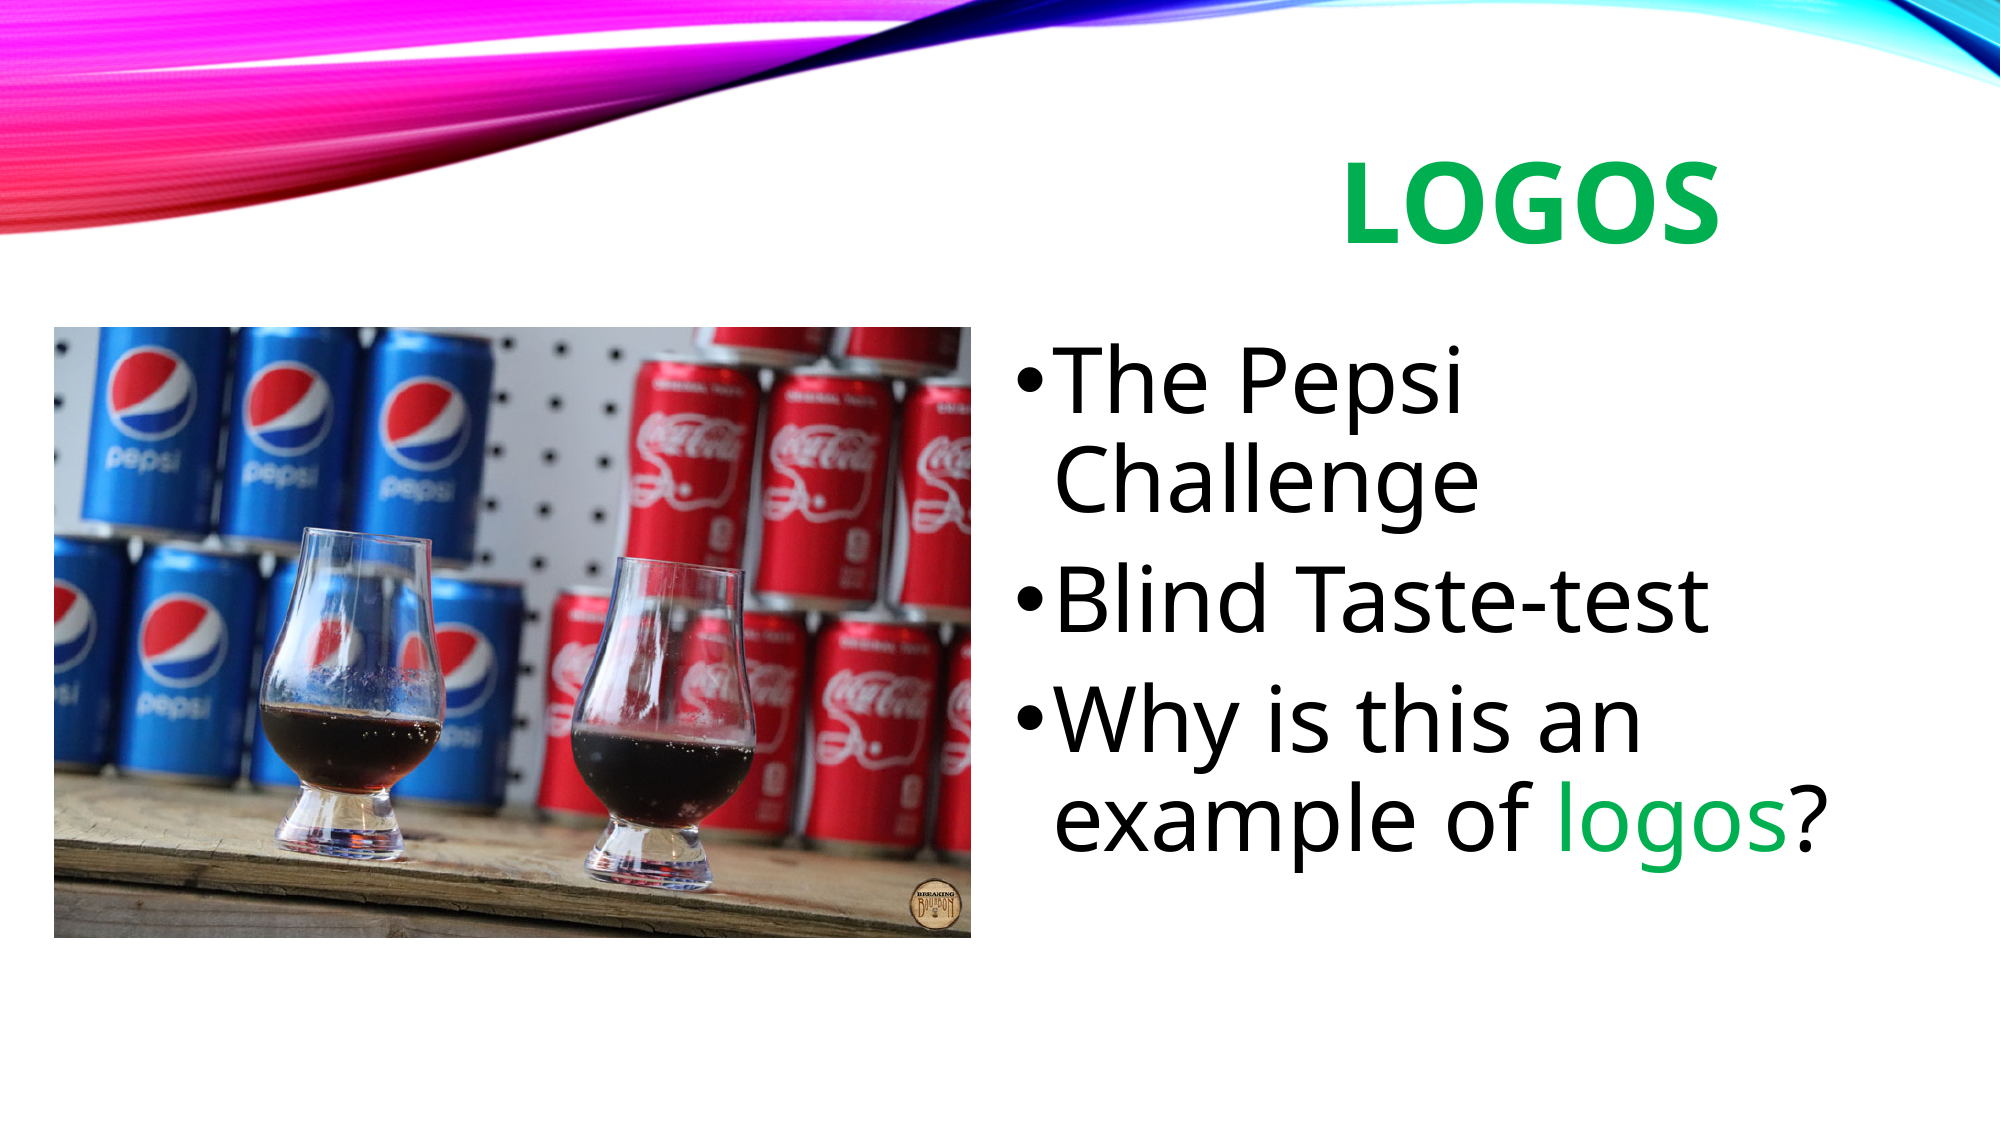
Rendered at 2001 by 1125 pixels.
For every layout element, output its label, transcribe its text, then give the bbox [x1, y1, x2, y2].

picture [1910, 0, 2000, 45]
list The Pepsi Challenge Blind Taste-test Why is this an example of logos? [999, 327, 1932, 1125]
picture [1890, 0, 2000, 75]
title Logos [387, 113, 1738, 301]
picture [0, 0, 2000, 237]
picture [54, 326, 971, 939]
